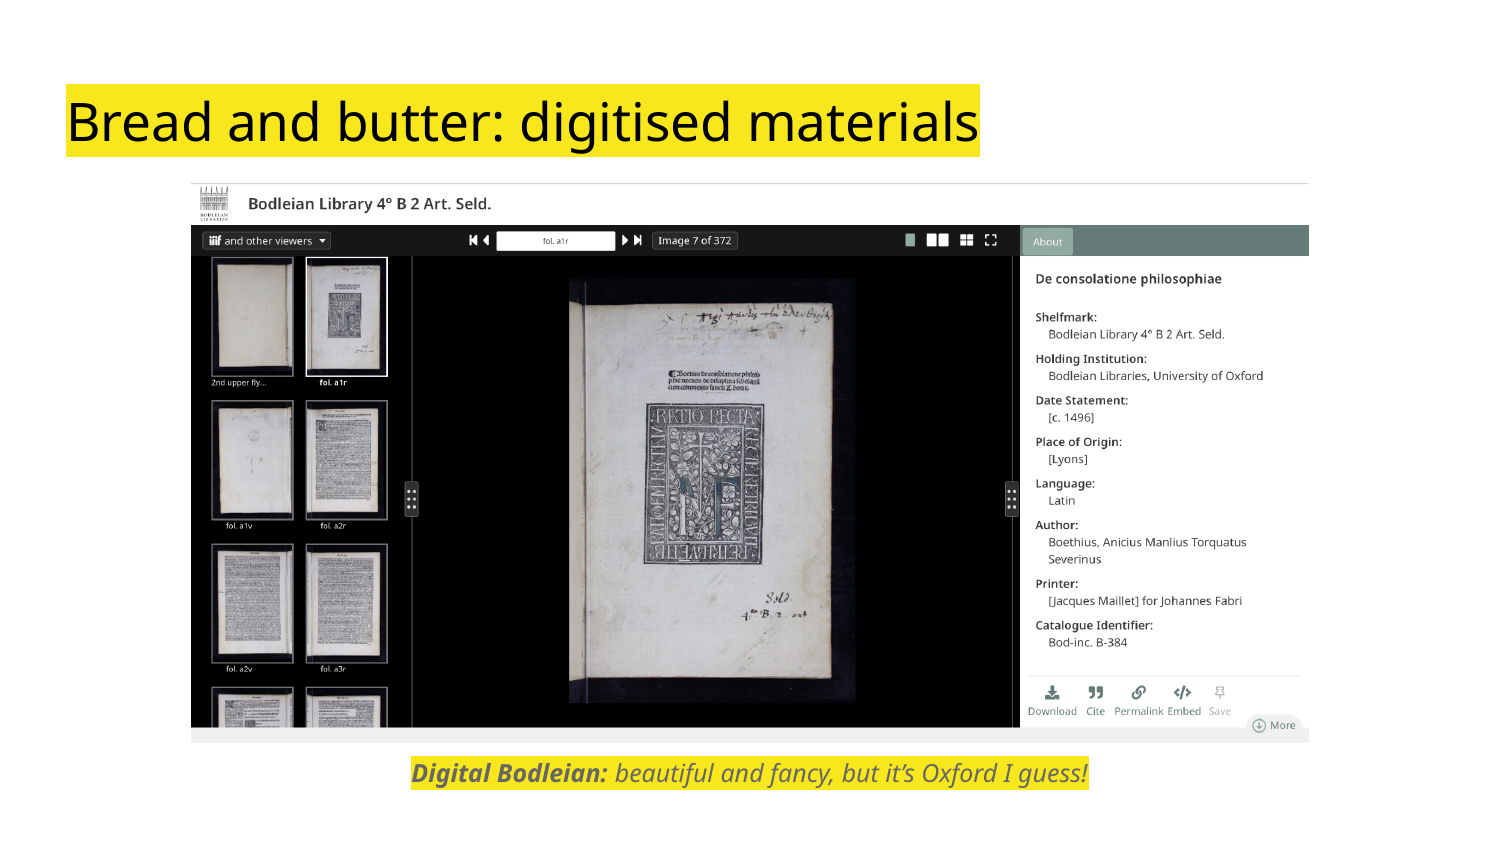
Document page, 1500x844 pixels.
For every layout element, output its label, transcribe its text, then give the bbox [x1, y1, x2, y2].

picture [190, 182, 1309, 743]
text_box Digital Bodleian: beautiful and fancy, but it’s Oxford I guess! [316, 752, 1183, 803]
title Bread and butter: digitised materials [51, 72, 1449, 167]
